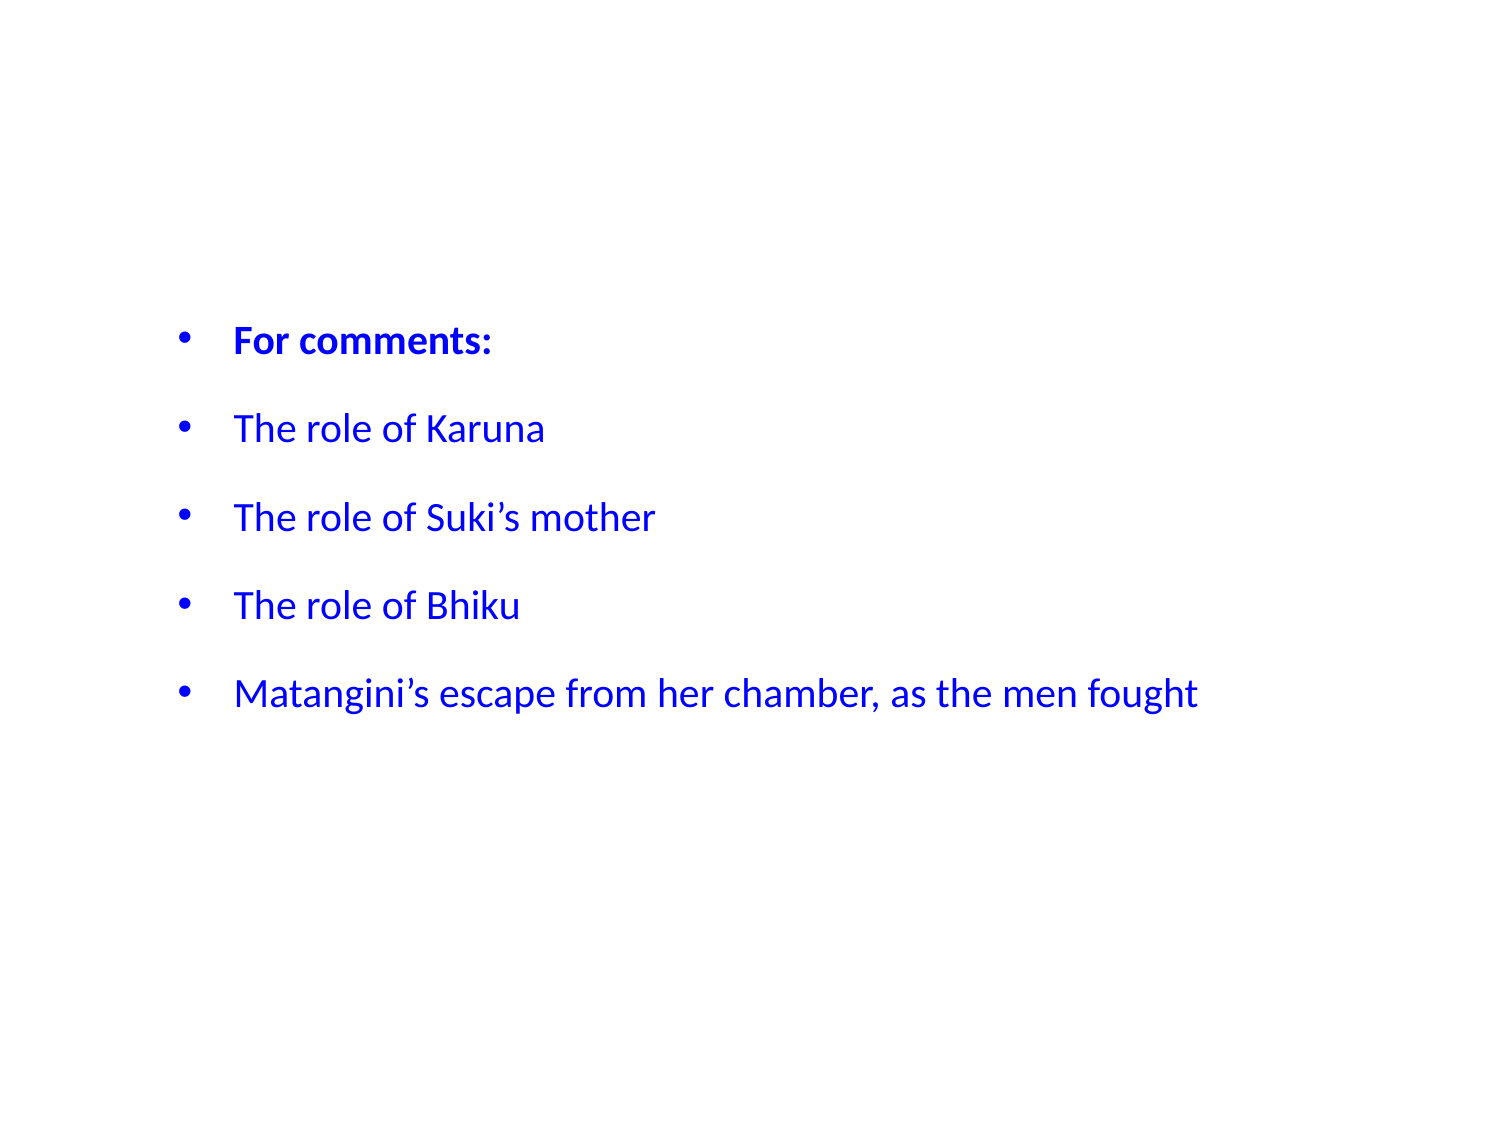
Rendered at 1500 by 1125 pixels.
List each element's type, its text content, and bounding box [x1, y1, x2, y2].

list For comments: The role of Karuna The role of Suki’s mother The role of Bhiku Matangini’s escape from her chamber, as the men fought [162, 275, 1425, 1125]
